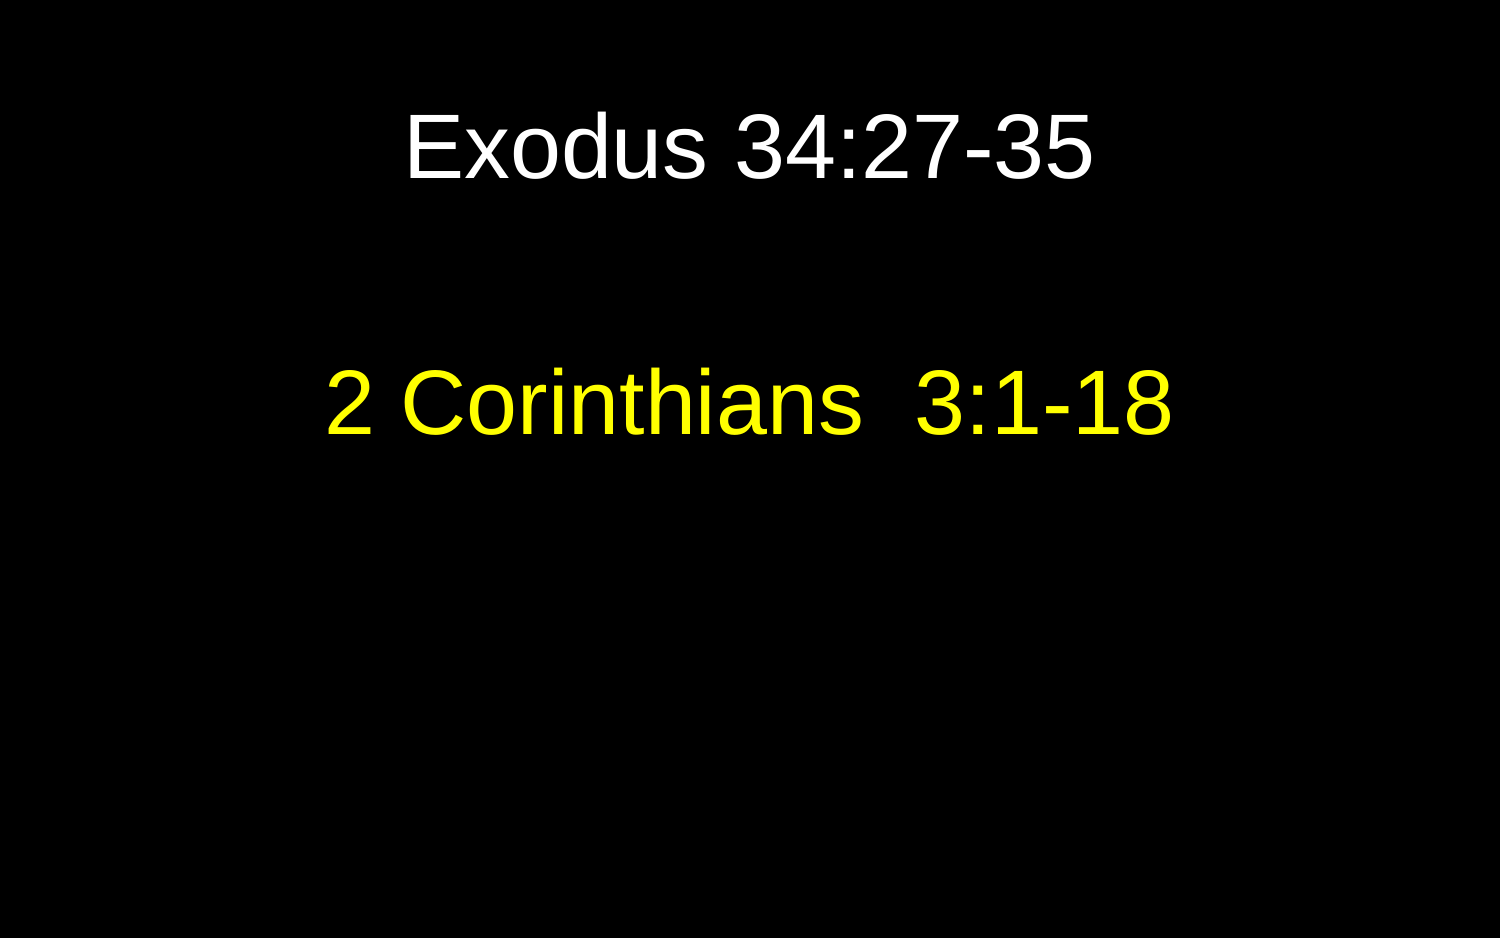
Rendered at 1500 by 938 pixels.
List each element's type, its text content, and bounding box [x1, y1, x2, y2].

text_box Exodus 34:27-35 2 Corinthians 3:1-18 [0, 78, 1500, 752]
